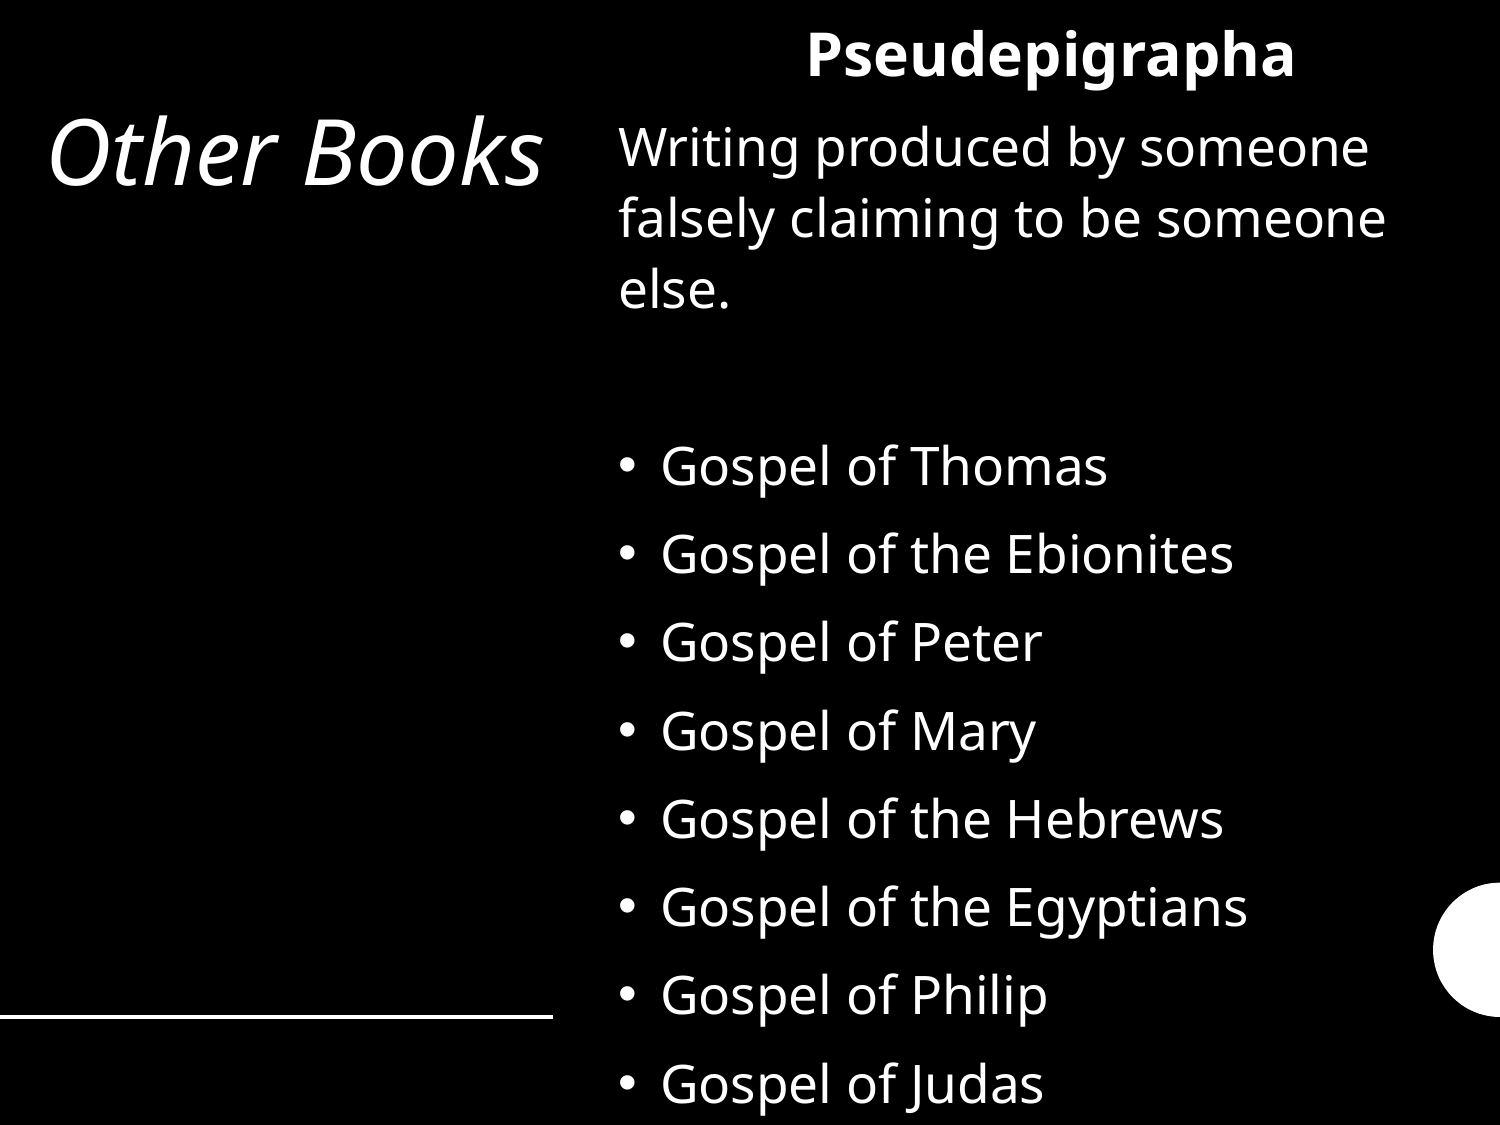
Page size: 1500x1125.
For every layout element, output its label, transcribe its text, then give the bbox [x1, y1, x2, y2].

list Pseudepigrapha Writing produced by someone falsely claiming to be someone else. Gospel of Thomas Gospel of the Ebionites Gospel of Peter Gospel of Mary Gospel of the Hebrews Gospel of the Egyptians Gospel of Philip Gospel of Judas [603, 0, 1500, 1125]
title Other Books [0, 98, 560, 912]
